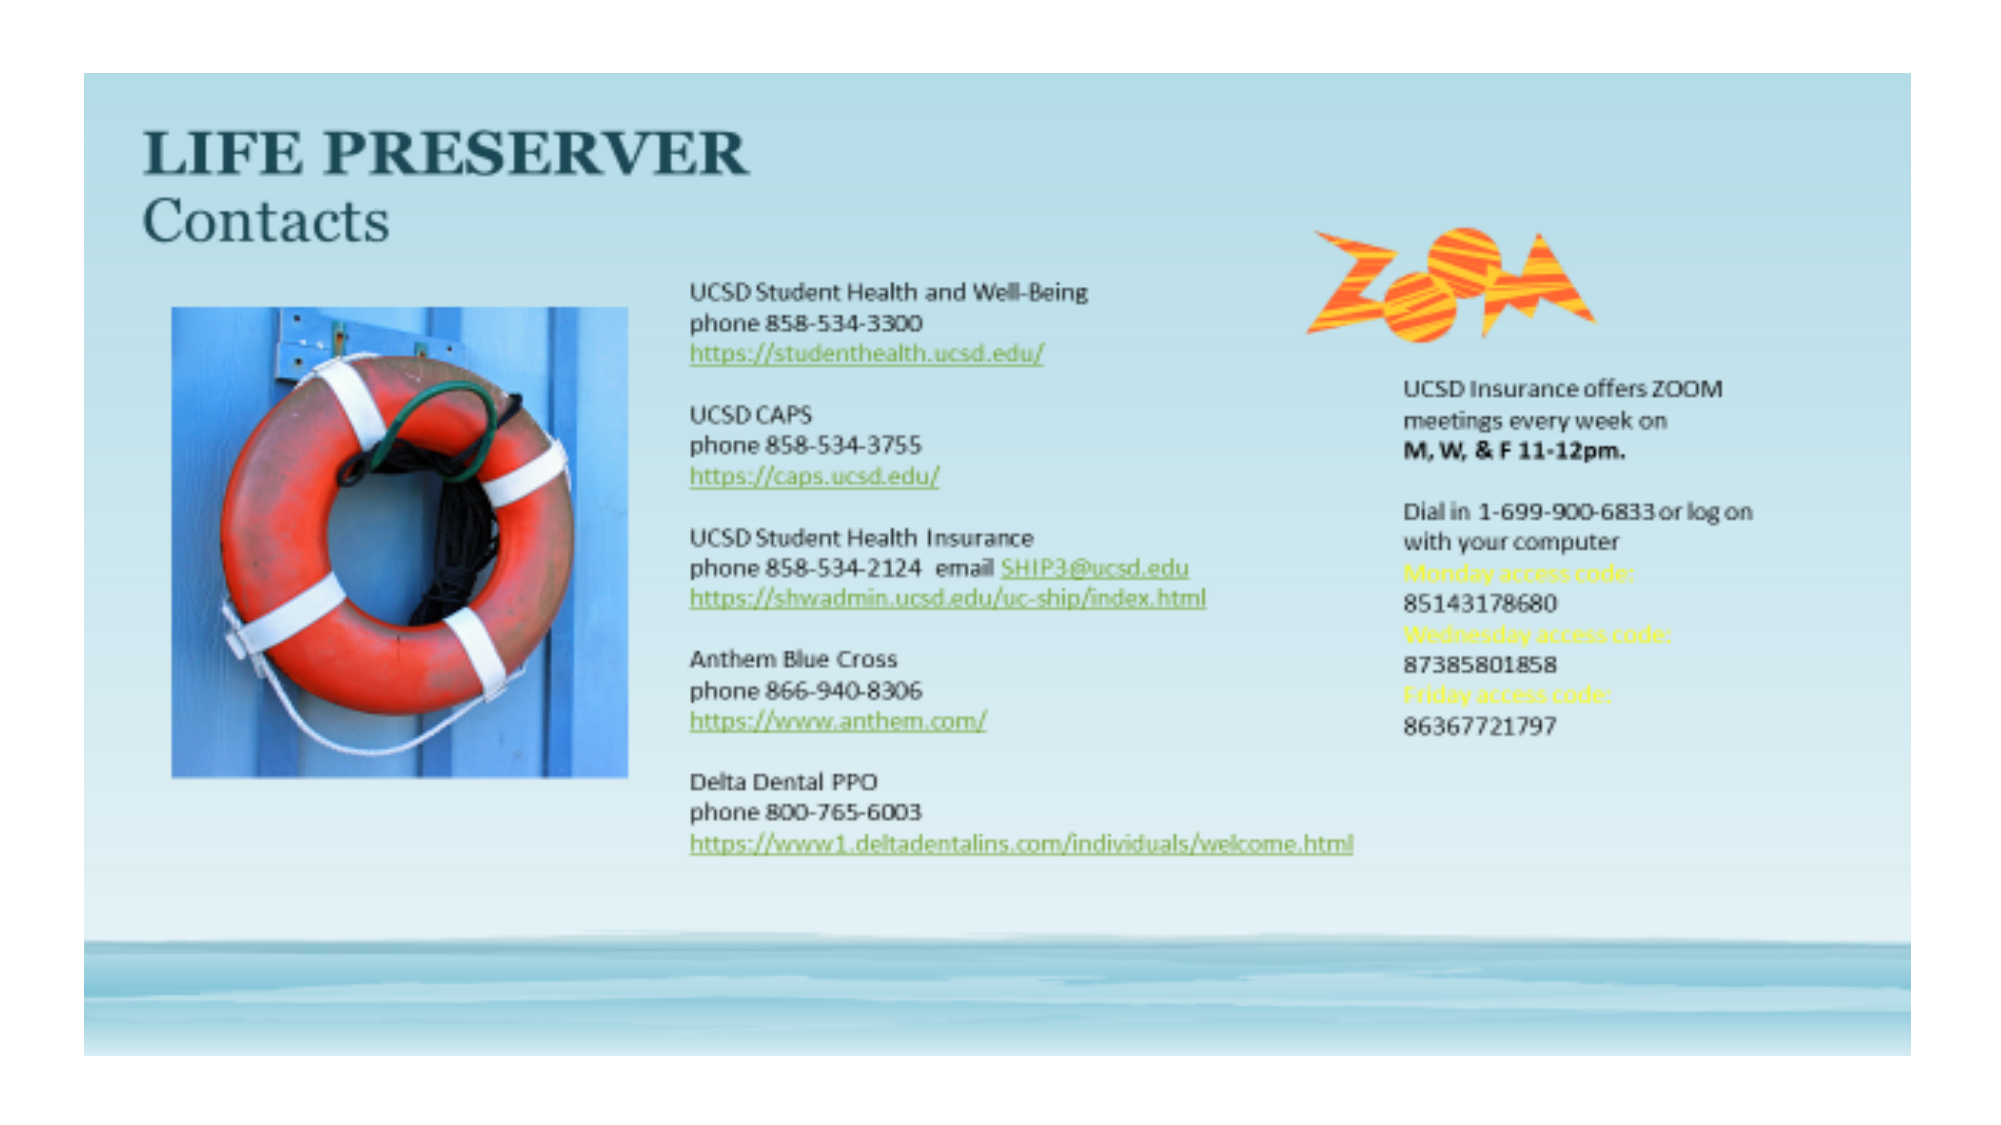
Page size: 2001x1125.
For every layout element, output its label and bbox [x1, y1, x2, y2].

list [84, 73, 1911, 1056]
